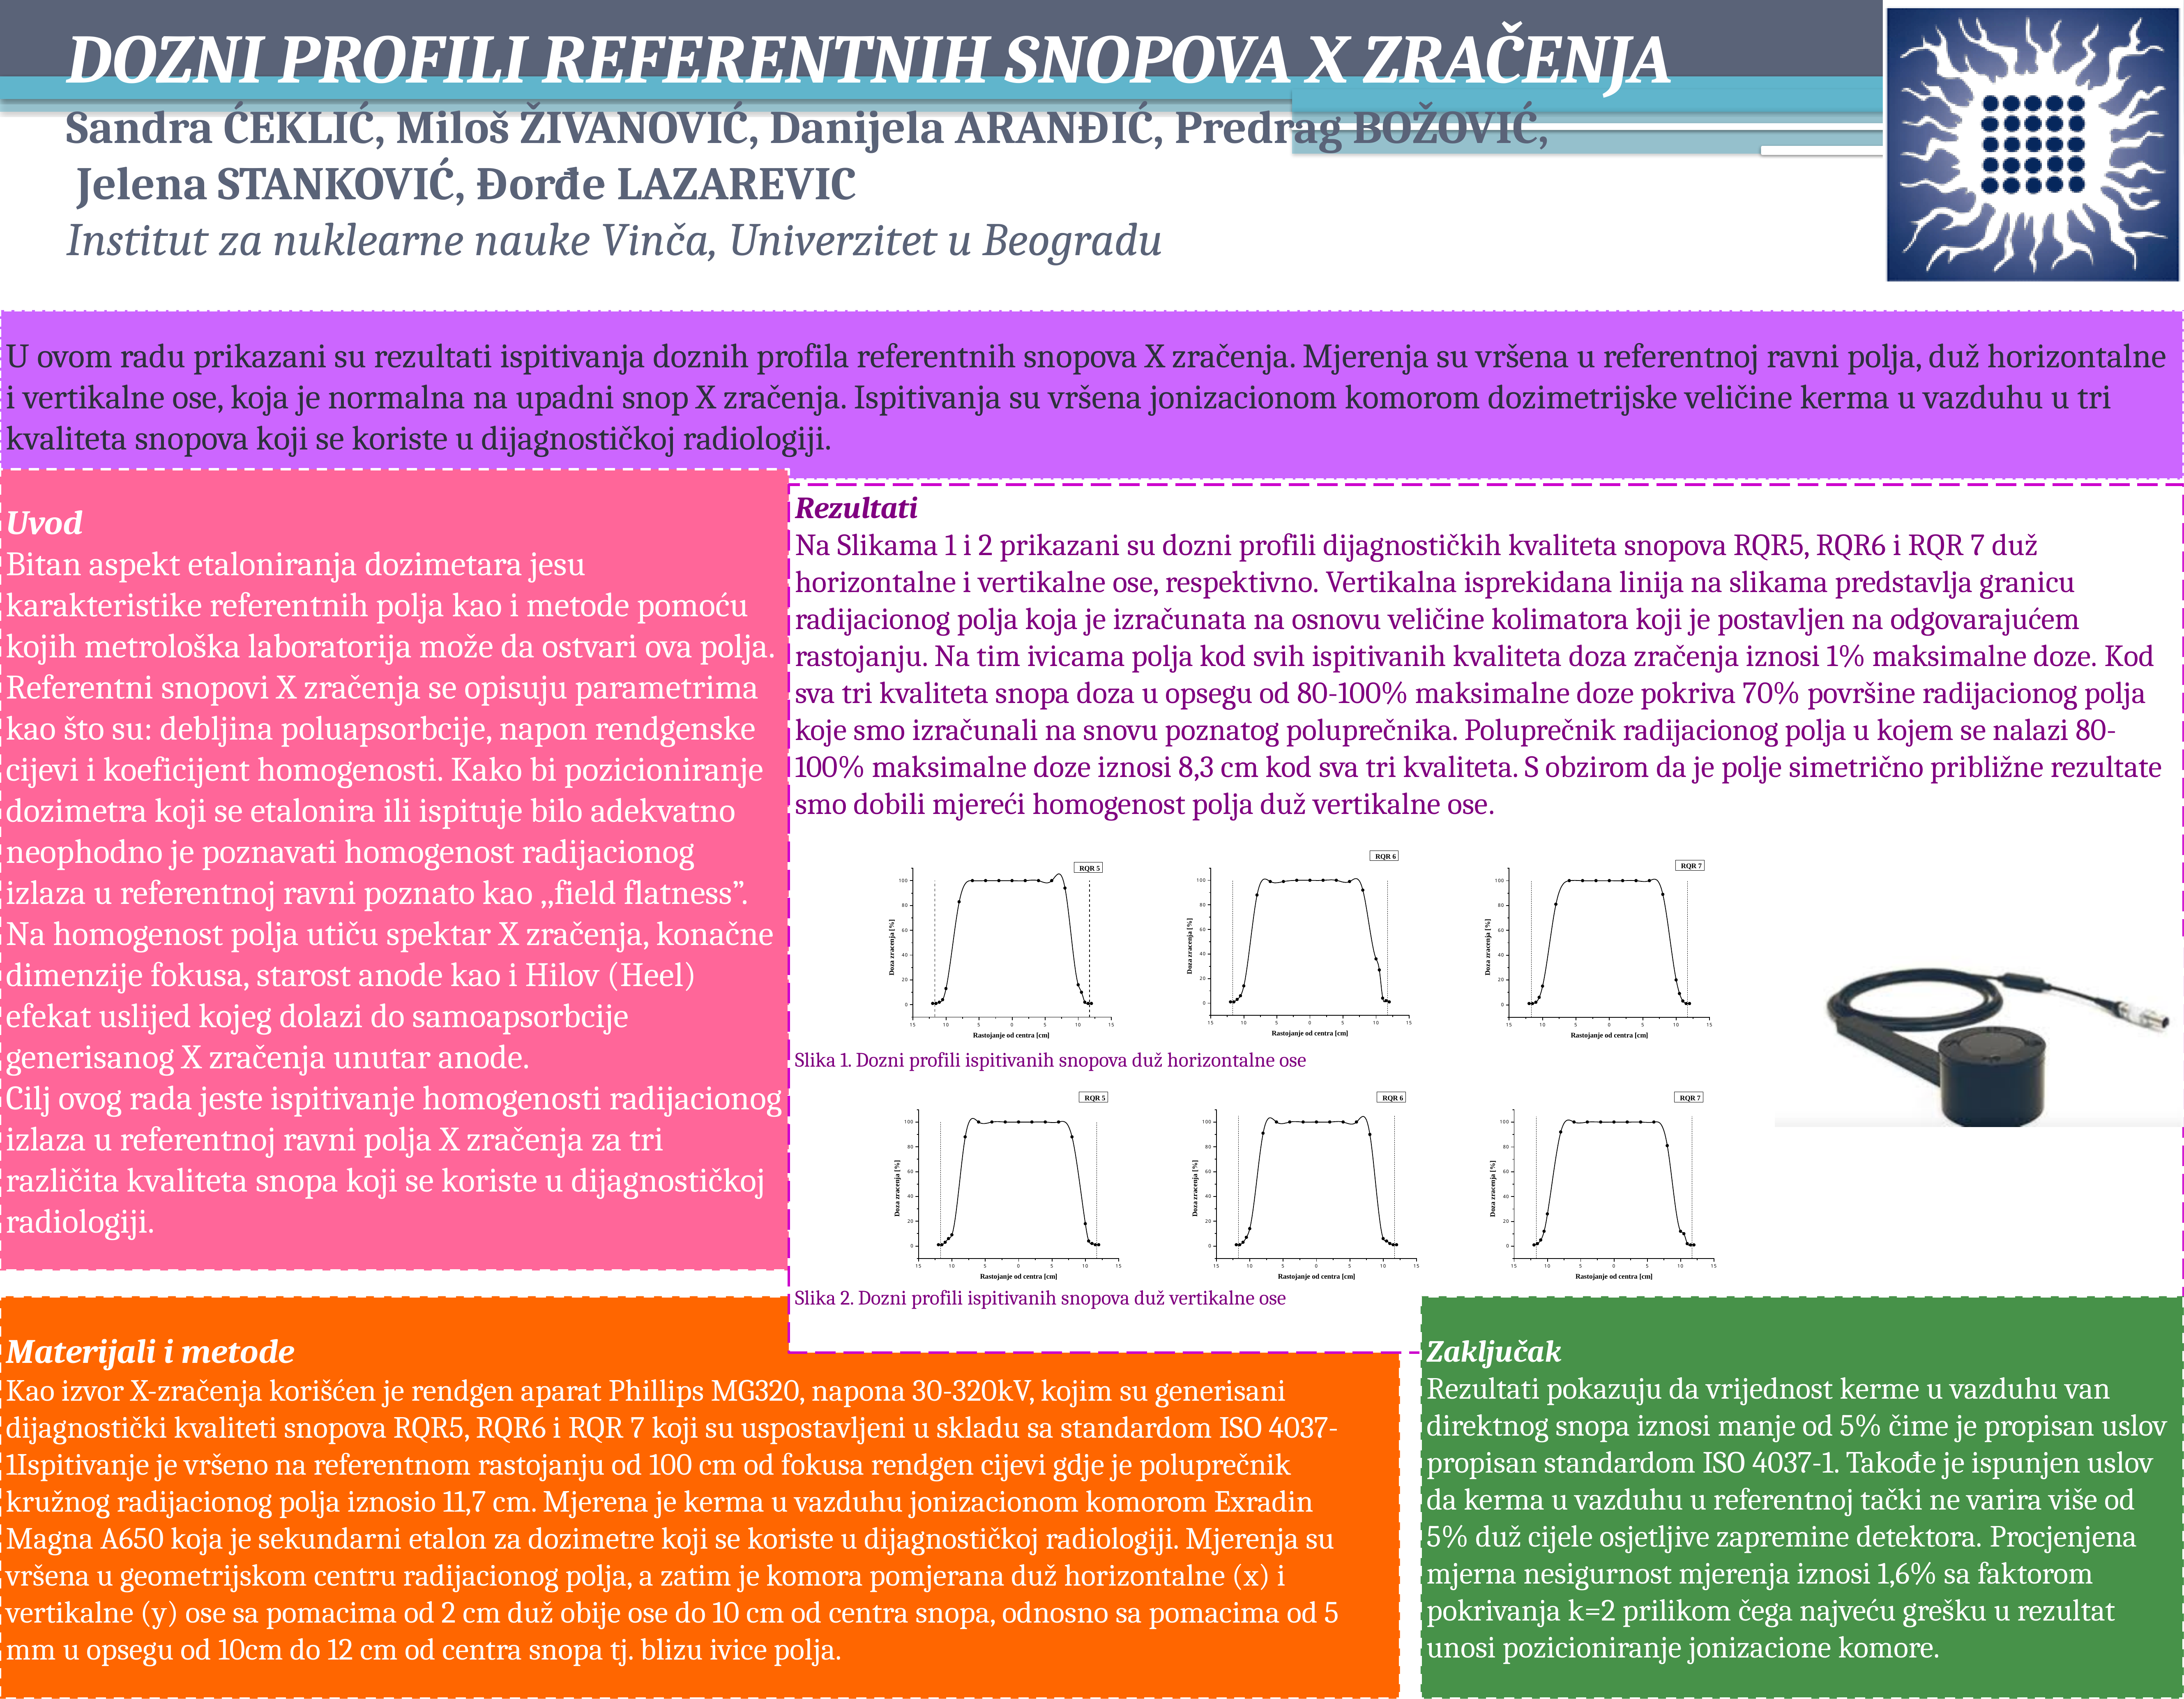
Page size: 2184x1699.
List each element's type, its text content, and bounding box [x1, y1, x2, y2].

title DOZNI PROFILI REFERENTNIH SNOPOVA X ZRAČENJA Sandra ĆEKLIĆ, Miloš ŽIVANOVIĆ, Danijela ARANĐIĆ, Predrag BOŽOVIĆ, Jelena STANKOVIĆ, Đorđe LAZAREVIC Institut za nuklearne nauke Vinča, Univerzitet u Beogradu [789, 480, 2184, 484]
text_box Uvod Bitan aspekt etaloniranja dozimetara jesu karakteristike referentnih polja kao i metode pomoću kojih metrološka laboratorija može da ostvari ova polja. Referentni snopovi X zračenja se opisuju parametrima kao što su: debljina poluapsorbcije, napon rendgenske cijevi i koeficijent homogenosti. Kako bi pozicioniranje dozimetra koji se etalonira ili ispituje bilo adekvatno neophodno je poznavati homogenost radijacionog izlaza u referentnoj ravni poznato kao ,,field flatness”. Na homogenost polja utiču spektar X zračenja, konačne dimenzije fokusa, starost anode kao i Hilov (Heel) efekat uslijed kojeg dolazi do samoapsorbcije generisanog X zračenja unutar anode. Cilj ovog rada jeste ispitivanje homogenosti radijacionog izlaza u referentnoj ravni polja X zračenja za tri različita kvaliteta snopa koji se koriste u dijagnostičkoj radiologiji. [0, 469, 790, 1271]
text_box U ovom radu prikazani su rezultati ispitivanja doznih profila referentnih snopova X zračenja. Mjerenja su vršena u referentnoj ravni polja, duž horizontalne i vertikalne ose, koja je normalna na upadni snop X zračenja. Ispitivanja su vršena jonizacionom komorom dozimetrijske veličine kerma u vazduhu u tri kvaliteta snopova koji se koriste u dijagnostičkoj radiologiji. [0, 309, 2184, 480]
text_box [1456, 844, 1751, 1052]
text_box Rezultati Na Slikama 1 i 2 prikazani su dozni profili dijagnostičkih kvaliteta snopova RQR5, RQR6 i RQR 7 duž horizontalne i vertikalne ose, respektivno. Vertikalna isprekidana linija na slikama predstavlja granicu radijacionog polja koja je izračunata na osnovu veličine kolimatora koji je postavljen na odgovarajućem rastojanju. Na tim ivicama polja kod svih ispitivanih kvaliteta doza zračenja iznosi 1% maksimalne doze. Kod sva tri kvaliteta snopa doza u opsegu od 80-100% maksimalne doze pokriva 70% površine radijacionog polja koje smo izračunali na snovu poznatog poluprečnika. Poluprečnik radijacionog polja u kojem se nalazi 80-100% maksimalne doze iznosi 8,3 cm kod sva tri kvaliteta. S obzirom da je polje simetrično približne rezultate smo dobili mjereći homogenost polja duž vertikalne ose. Slika 1. Dozni profili ispitivanih snopova duž horizontalne ose Slika 2. Dozni profili ispitivanih snopova duž vertikalne ose [788, 484, 2184, 1353]
title DOZNI PROFILI REFERENTNIH SNOPOVA X ZRAČENJA Sandra ĆEKLIĆ, Miloš ŽIVANOVIĆ, Danijela ARANĐIĆ, Predrag BOŽOVIĆ, Jelena STANKOVIĆ, Đorđe LAZAREVIC Institut za nuklearne nauke Vinča, Univerzitet u Beogradu [44, 0, 2184, 310]
picture [1882, 0, 2184, 286]
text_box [1158, 844, 1450, 1050]
text_box Zaključak Rezultati pokazuju da vrijednost kerme u vazduhu van direktnog snopa iznosi manje od 5% čime je propisan uslov propisan standardom ISO 4037-1. Takođe je ispunjen uslov da kerma u vazduhu u referentnoj tački ne varira više od 5% duž cijele osjetljive zapremine detektora. Procjenjena mjerna nesigurnost mjerenja iznosi 1,6% sa faktorom pokrivanja k=2 prilikom čega najveću grešku u rezultat unosi pozicioniranje jonizacione komore. [1420, 1296, 2184, 1699]
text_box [1163, 1085, 1458, 1293]
text_box Materijali i metode Kao izvor X-zračenja korišćen je rendgen aparat Phillips MG320, napona 30-320kV, kojim su generisani dijagnostički kvaliteti snopova RQR5, RQR6 i RQR 7 koji su uspostavljeni u skladu sa standardom ISO 4037-1Ispitivanje je vršeno na referentnom rastojanju od 100 cm od fokusa rendgen cijevi gdje je poluprečnik kružnog radijacionog polja iznosio 11,7 cm. Mjerena je kerma u vazduhu jonizacionom komorom Exradin Magna A650 koja je sekundarni etalon za dozimetre koji se koriste u dijagnostičkoj radiologiji. Mjerenja su vršena u geometrijskom centru radijacionog polja, a zatim je komora pomjerana duž horizontalne (x) i vertikalne (y) ose sa pomacima od 2 cm duž obije ose do 10 cm od centra snopa, odnosno sa pomacima od 5 mm u opsegu od 10cm do 12 cm od centra snopa tj. blizu ivice polja. [0, 1296, 1401, 1699]
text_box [1461, 1085, 1755, 1293]
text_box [866, 1085, 1160, 1293]
picture [1774, 936, 2184, 1127]
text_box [861, 844, 1152, 1052]
